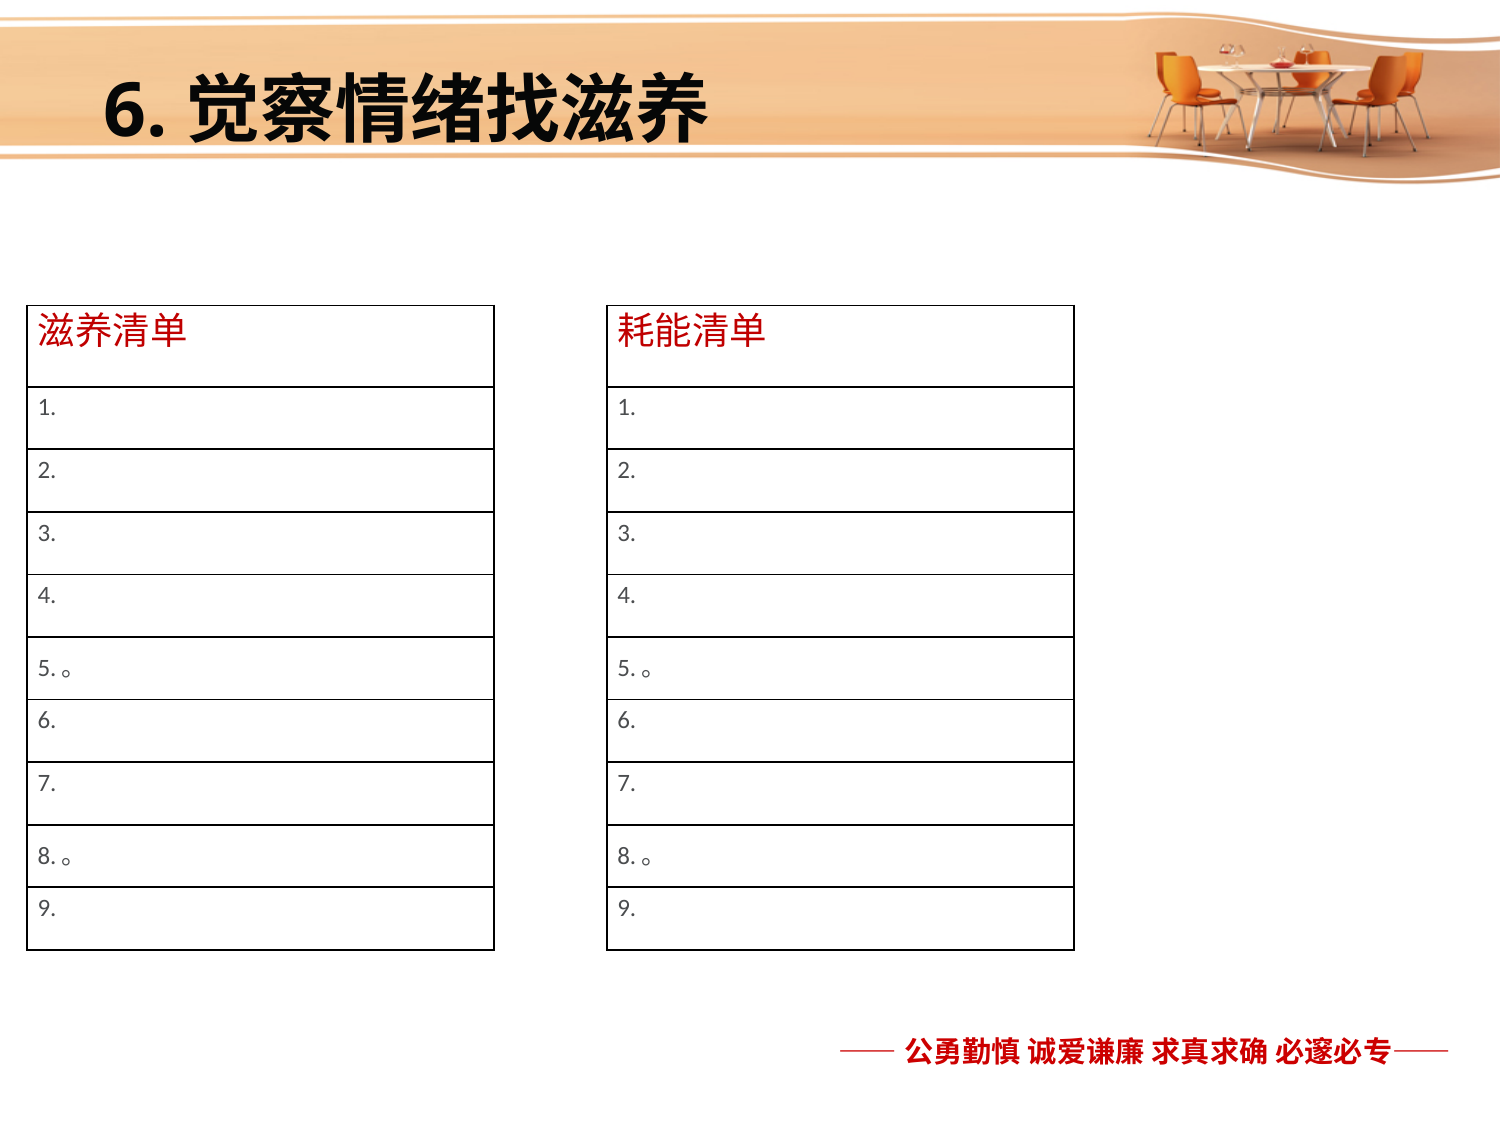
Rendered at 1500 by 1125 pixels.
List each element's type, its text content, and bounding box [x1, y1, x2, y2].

table_cell 6. [608, 700, 1073, 761]
table_cell 5.。 [28, 638, 493, 699]
table_cell 3. [608, 513, 1073, 574]
table_cell 4. [608, 575, 1073, 636]
table_cell 5.。 [608, 638, 1073, 699]
table_header 滋养清单 [28, 306, 493, 386]
text_box 6.觉察情绪找滋养 [88, 54, 1026, 160]
table_cell 9. [28, 888, 493, 949]
table_cell 7. [608, 763, 1073, 824]
table_cell 1. [28, 388, 493, 448]
table_cell 8.。 [608, 826, 1073, 886]
table_cell 9. [608, 888, 1073, 949]
table_cell 6. [28, 700, 493, 761]
table_header 耗能清单 [608, 306, 1073, 386]
table_cell 2. [608, 450, 1073, 511]
table_cell 2. [28, 450, 493, 511]
picture [0, 5, 1500, 645]
table_cell 4. [28, 575, 493, 636]
table_cell 3. [28, 513, 493, 574]
table_cell 7. [28, 763, 493, 824]
table_cell 8.。 [28, 826, 493, 886]
table_cell 1. [608, 388, 1073, 448]
